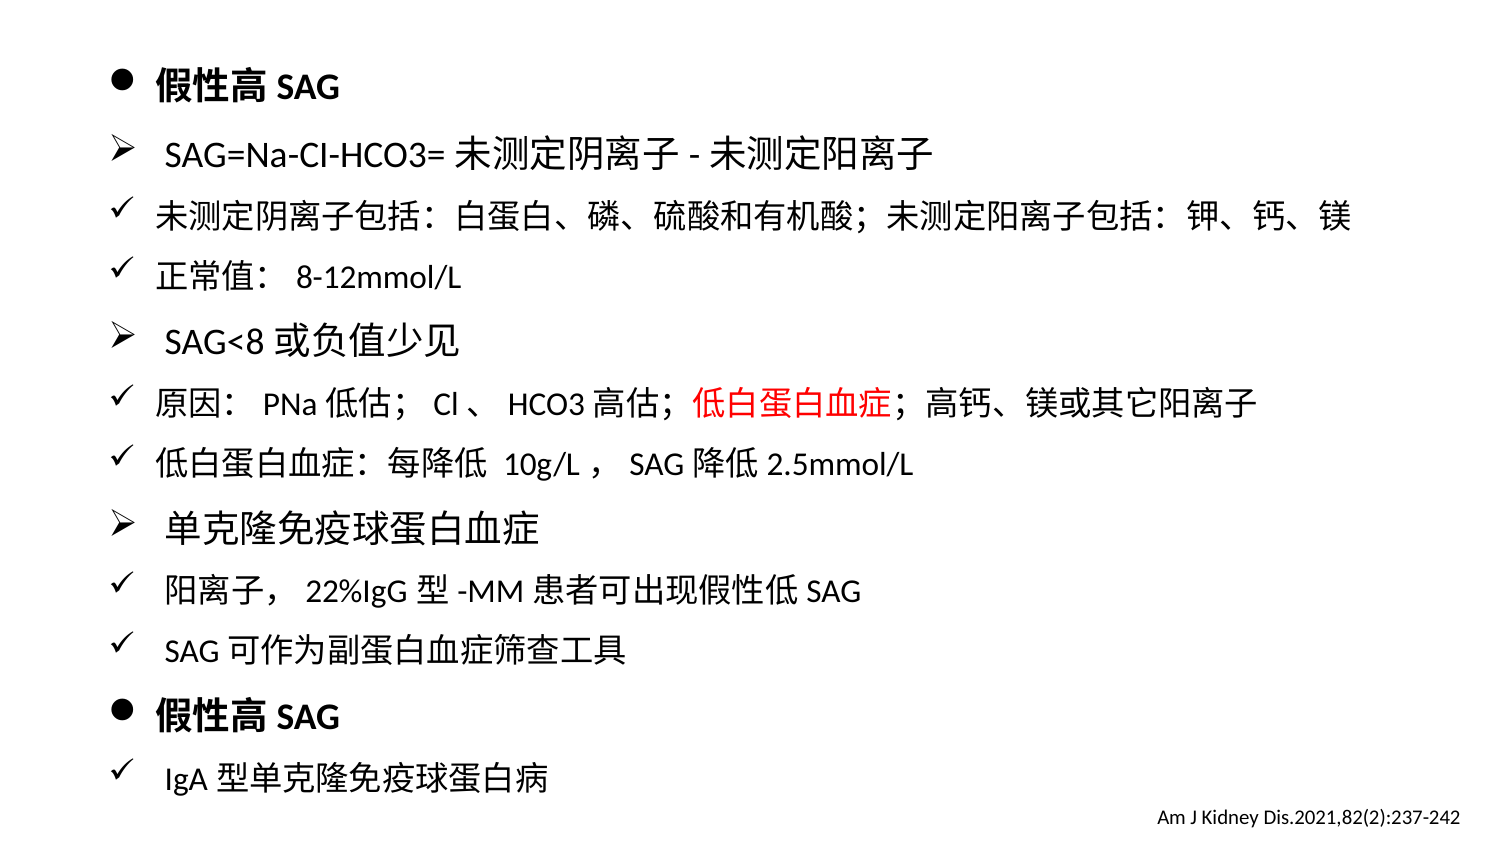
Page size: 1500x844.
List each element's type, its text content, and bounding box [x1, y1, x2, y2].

text_box Am J Kidney Dis.2021,82(2):237-242 [1142, 796, 1495, 837]
text_box 假性高SAG SAG=Na-CI-HCO3=未测定阴离子-未测定阳离子 未测定阴离子包括：白蛋白、磷、硫酸和有机酸；未测定阳离子包括：钾、钙、镁 正常值：8-12mmol/L SAG<8或负值少见 原因：PNa低估；Cl、HCO3高估；低白蛋白血症；高钙、镁或其它阳离子 低白蛋白血症：每降低 10g/L，SAG降低2.5mmol/L 单克隆免疫球蛋白血症 阳离子，22%IgG型-MM患者可出现假性低SAG SAG可作为副蛋白血症筛查工具 假性高SAG IgA型单克隆免疫球蛋白病 [93, 32, 1379, 805]
